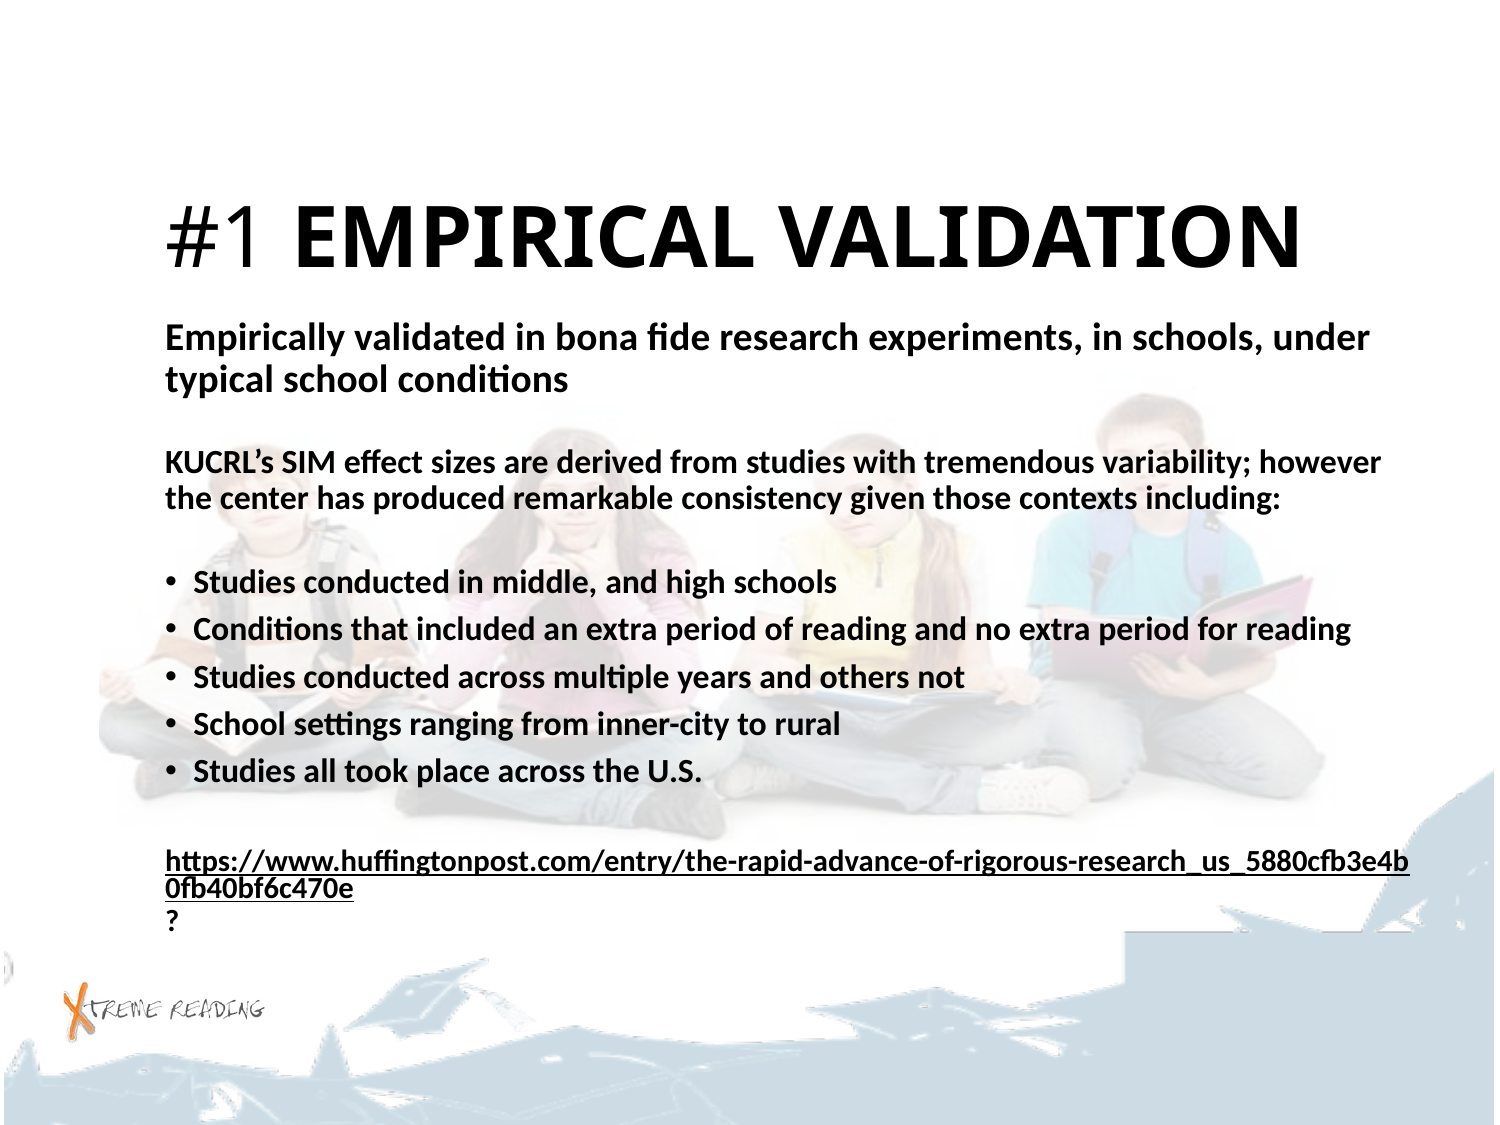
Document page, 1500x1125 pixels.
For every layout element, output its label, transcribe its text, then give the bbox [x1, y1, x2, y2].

title #1 EMPIRICAL VALIDATION [154, 187, 1407, 310]
list Empirically validated in bona fide research experiments, in schools, under typical school conditions KUCRL’s SIM effect sizes are derived from studies with tremendous variability; however the center has produced remarkable consistency given those contexts including: Studies conducted in middle, and high schools Conditions that included an extra period of reading and no extra period for reading Studies conducted across multiple years and others not School settings ranging from inner-city to rural Studies all took place across the U.S. https://www.huffingtonpost.com/entry/the-rapid-advance-of-rigorous-research_us_5880cfb3e4b0fb40bf6c470e? [154, 310, 1424, 943]
picture [4, 0, 1494, 1125]
